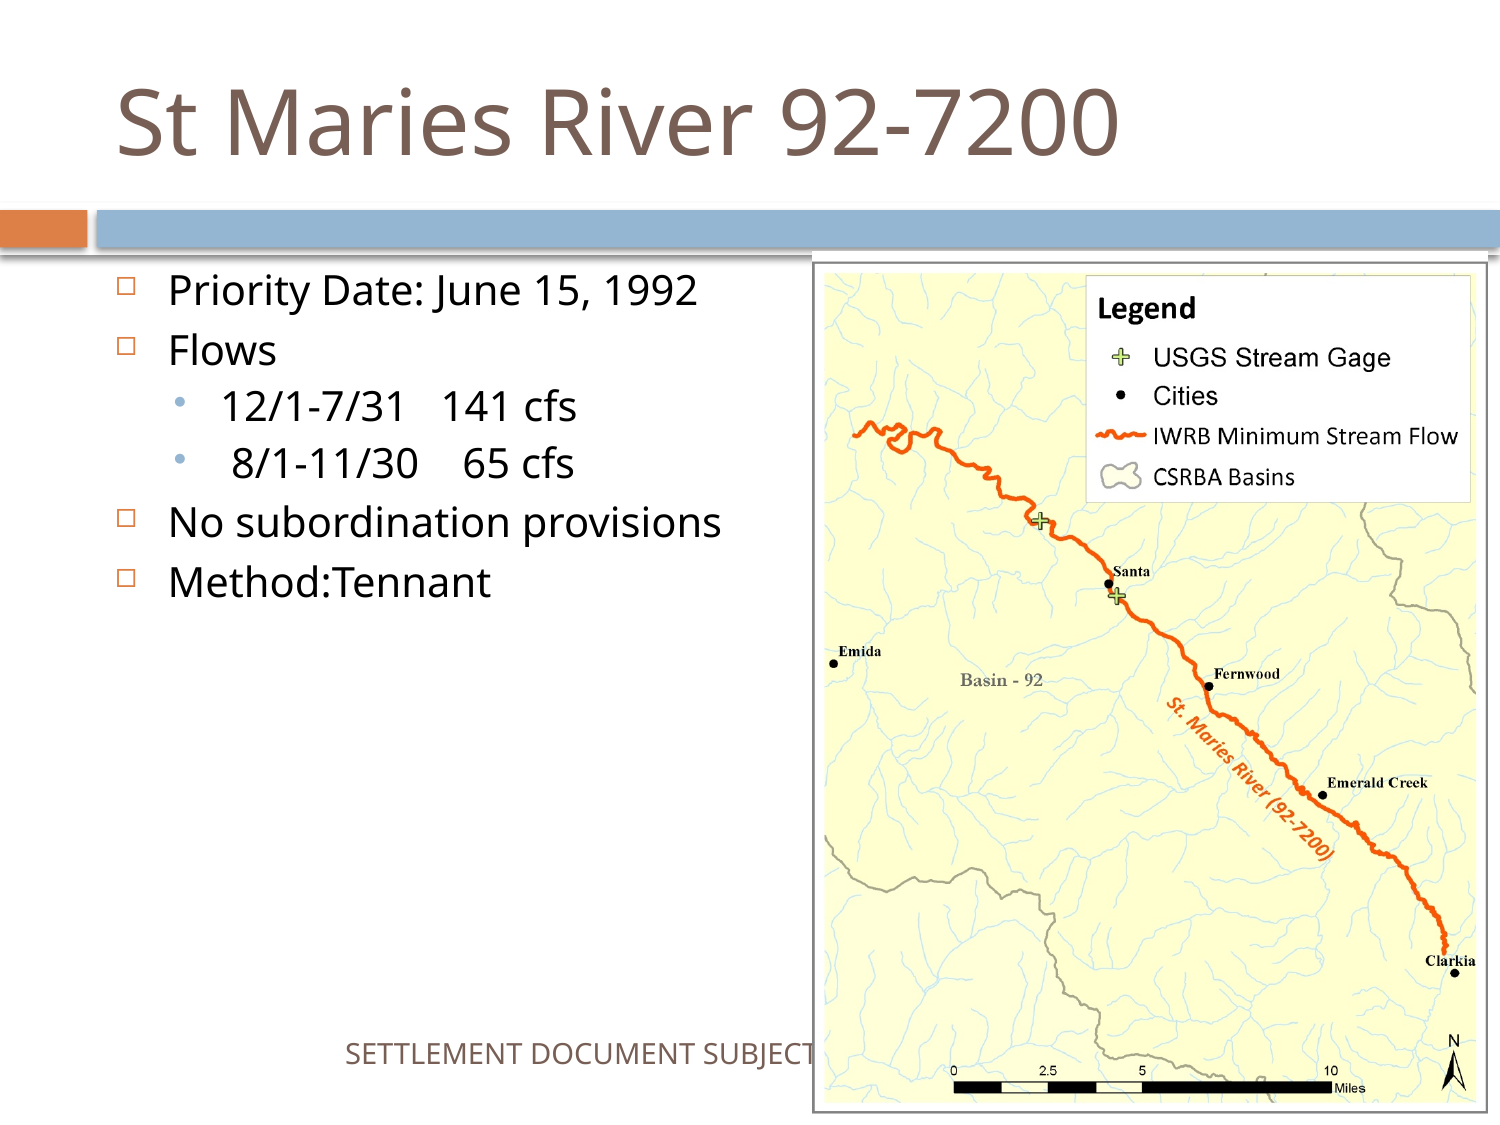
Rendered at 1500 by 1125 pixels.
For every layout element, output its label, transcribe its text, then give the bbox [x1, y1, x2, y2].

list Priority Date: June 15, 1992 Flows 12/1-7/31 141 cfs 8/1-11/30 65 cfs No subordination provisions Method:Tennant [100, 262, 750, 1000]
picture [812, 251, 1488, 1125]
footer SETTLEMENT DOCUMENT SUBJECT TO IRE 408 [99, 1024, 806, 1085]
title St Maries River 92-7200 [100, 37, 1438, 200]
